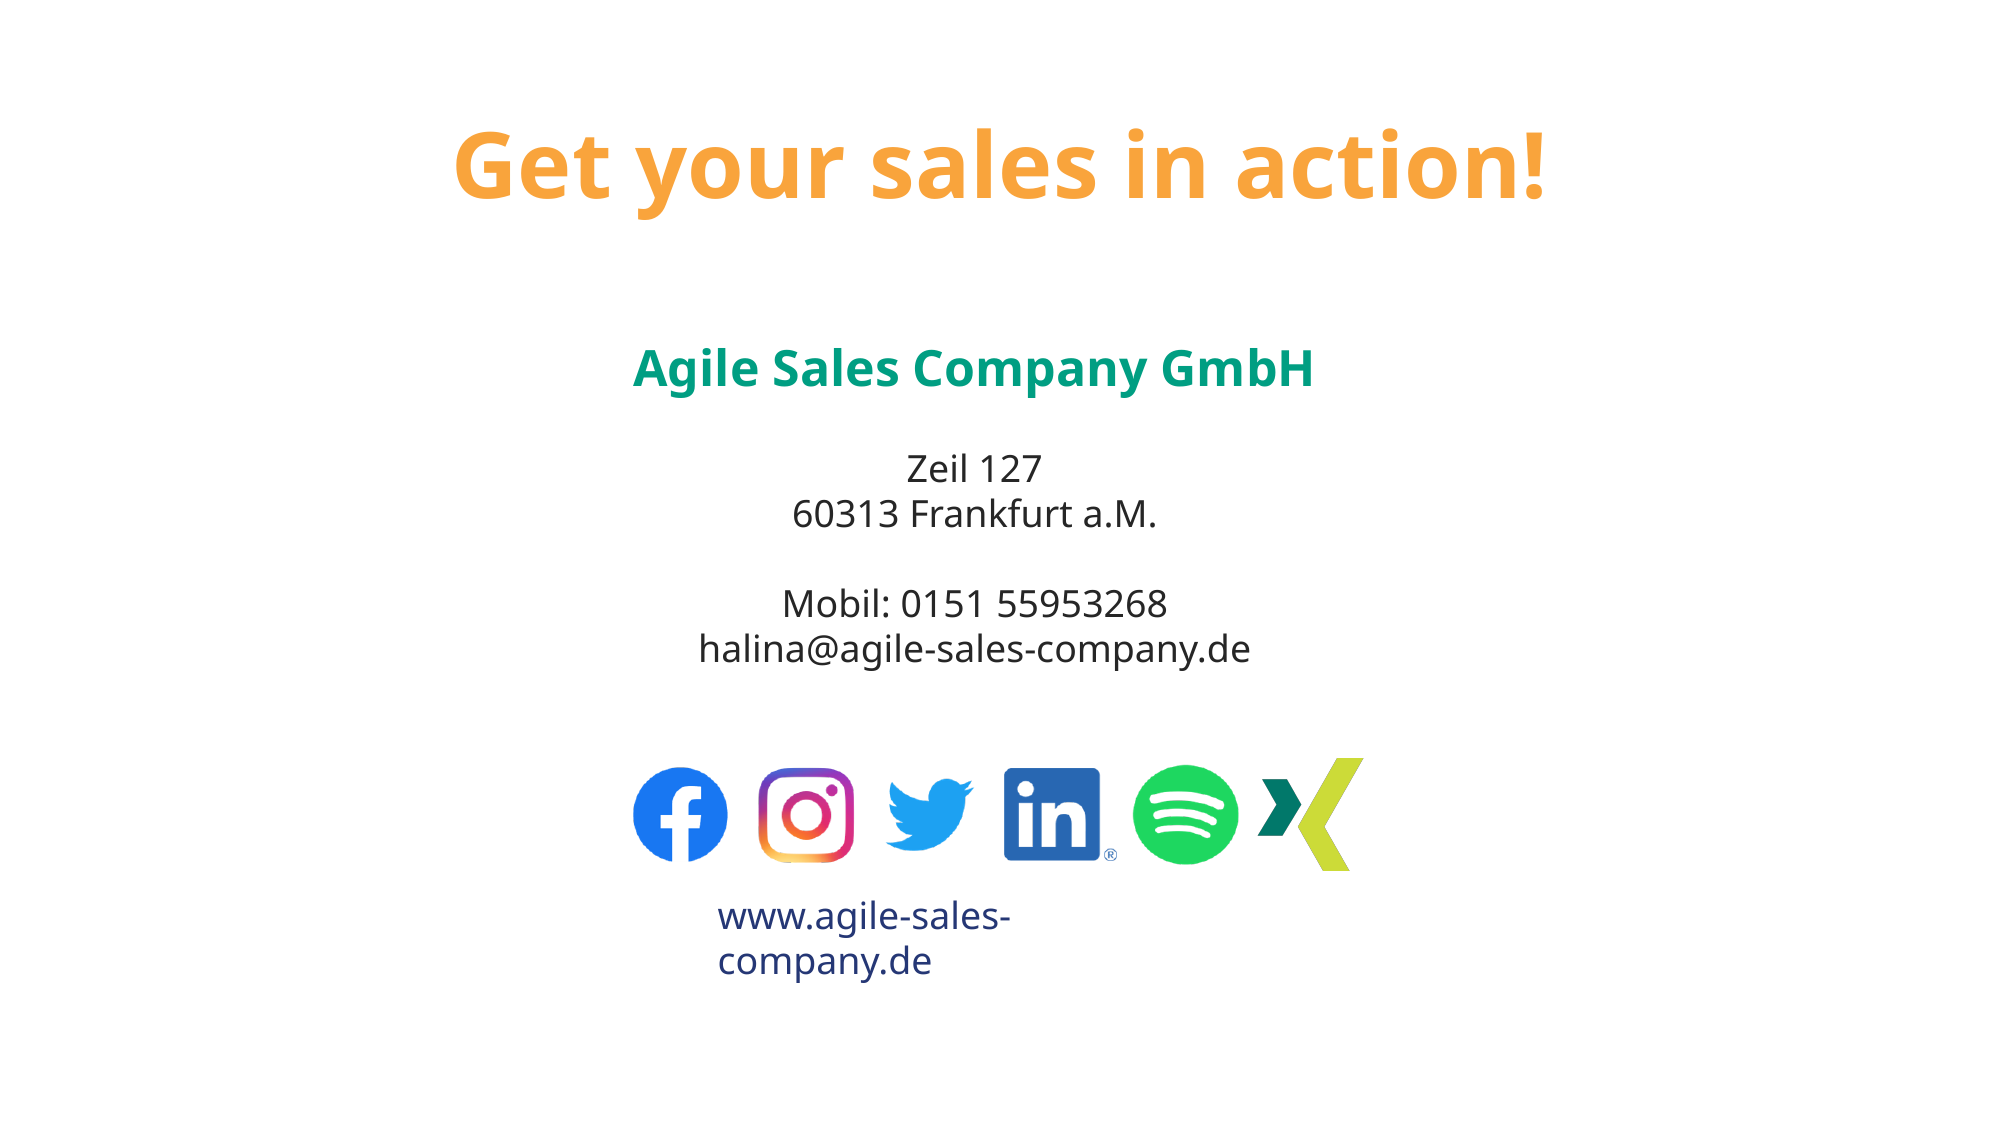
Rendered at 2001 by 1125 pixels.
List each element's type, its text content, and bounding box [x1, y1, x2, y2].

title Get your sales in action! [137, 59, 1863, 278]
picture [1254, 758, 1367, 871]
text_box Zeil 127​ 60313 Frankfurt a.M.​ ​ Mobil: 0151 55953268​ halina@agile-sales-company.de [515, 438, 1434, 723]
list Agile Sales Company GmbH [431, 316, 1518, 406]
picture [630, 764, 730, 865]
text_box www.agile-sales-company.de [702, 884, 1239, 990]
picture [736, 744, 1000, 885]
picture [1132, 764, 1239, 865]
picture [1004, 768, 1117, 861]
